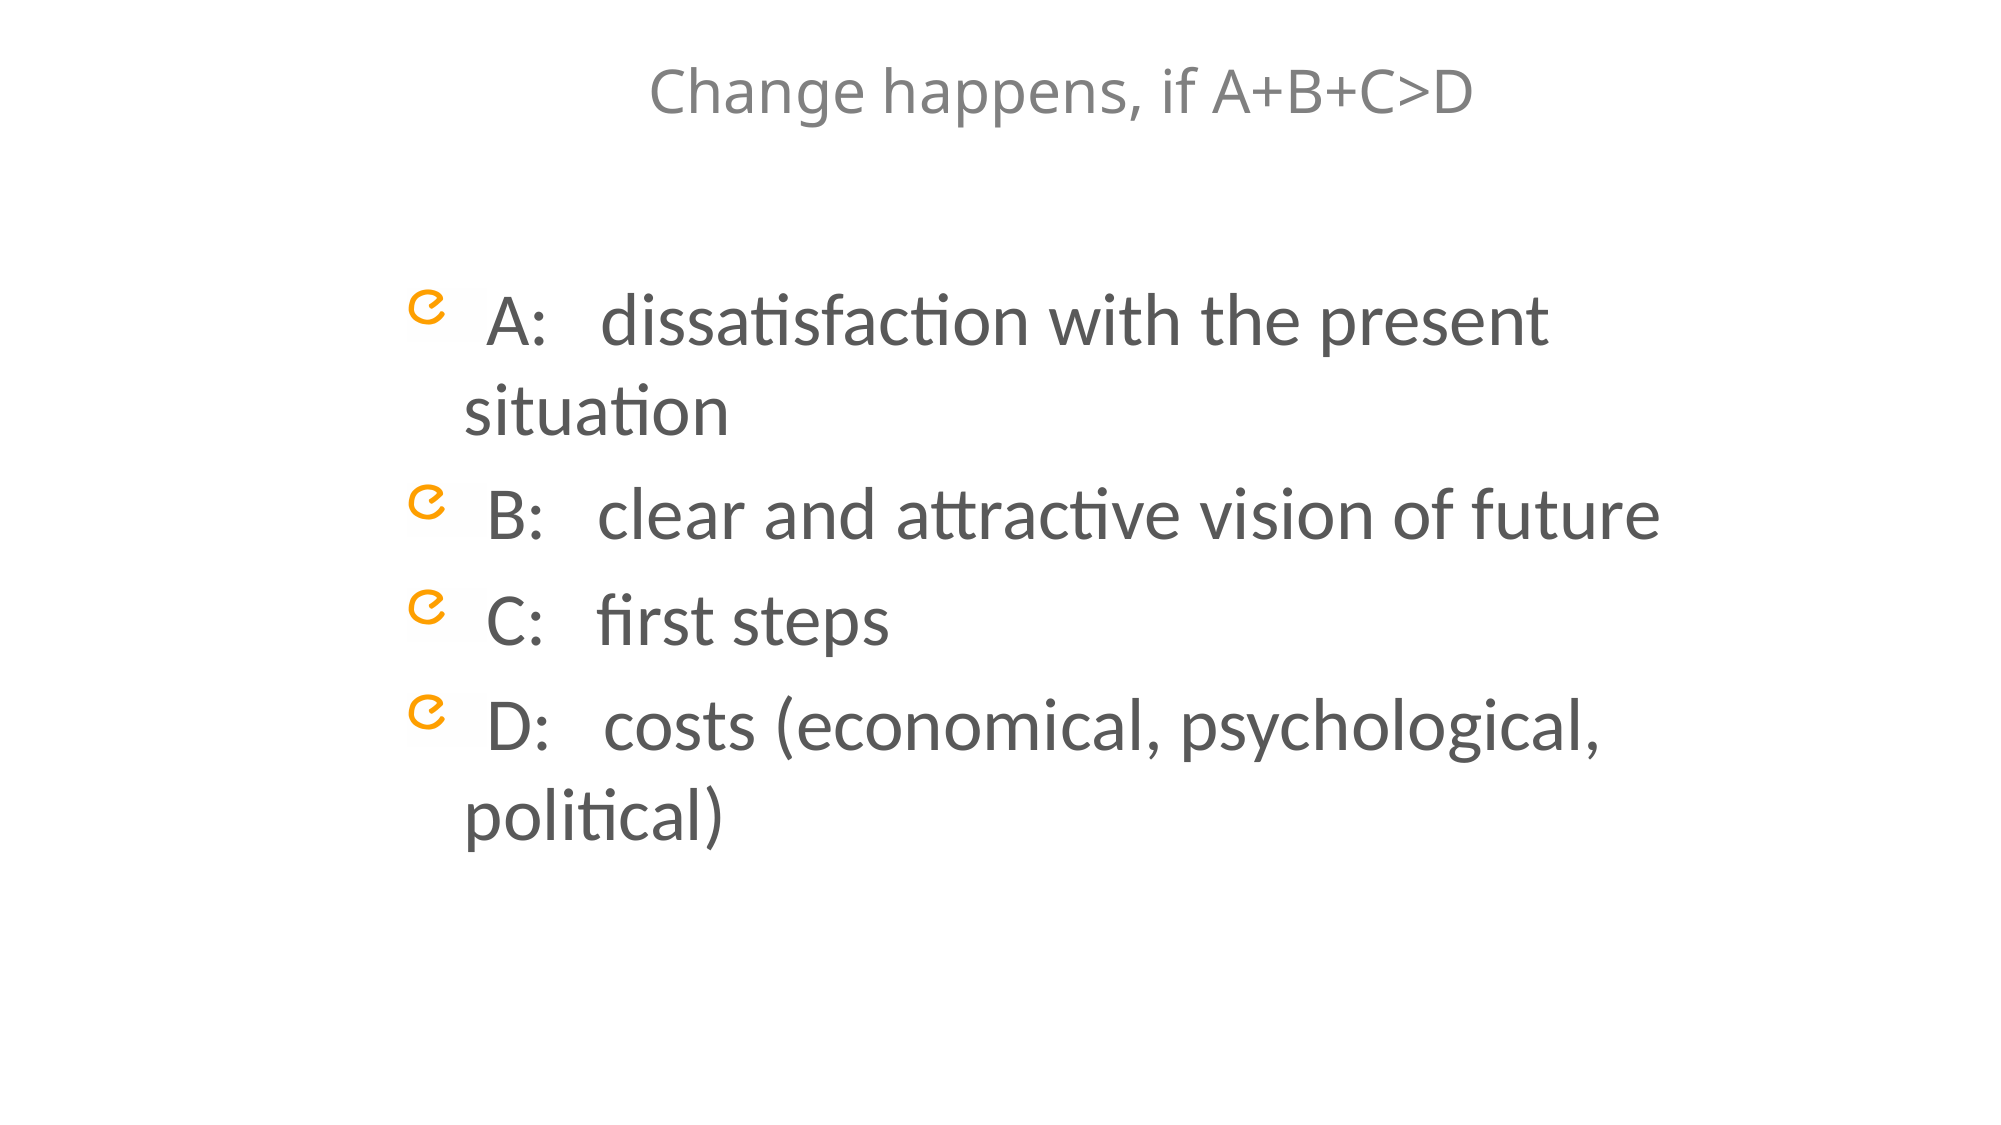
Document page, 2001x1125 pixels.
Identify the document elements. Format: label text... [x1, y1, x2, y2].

title Change happens, if A+B+C>D [171, 44, 1954, 200]
picture [407, 693, 461, 747]
list A: dissatisfaction with the present situation B: clear and attractive vision of future C: first steps D: costs (economical, psychological, political) [373, 262, 1733, 1005]
picture [407, 483, 461, 537]
picture [407, 588, 461, 642]
picture [407, 288, 461, 342]
